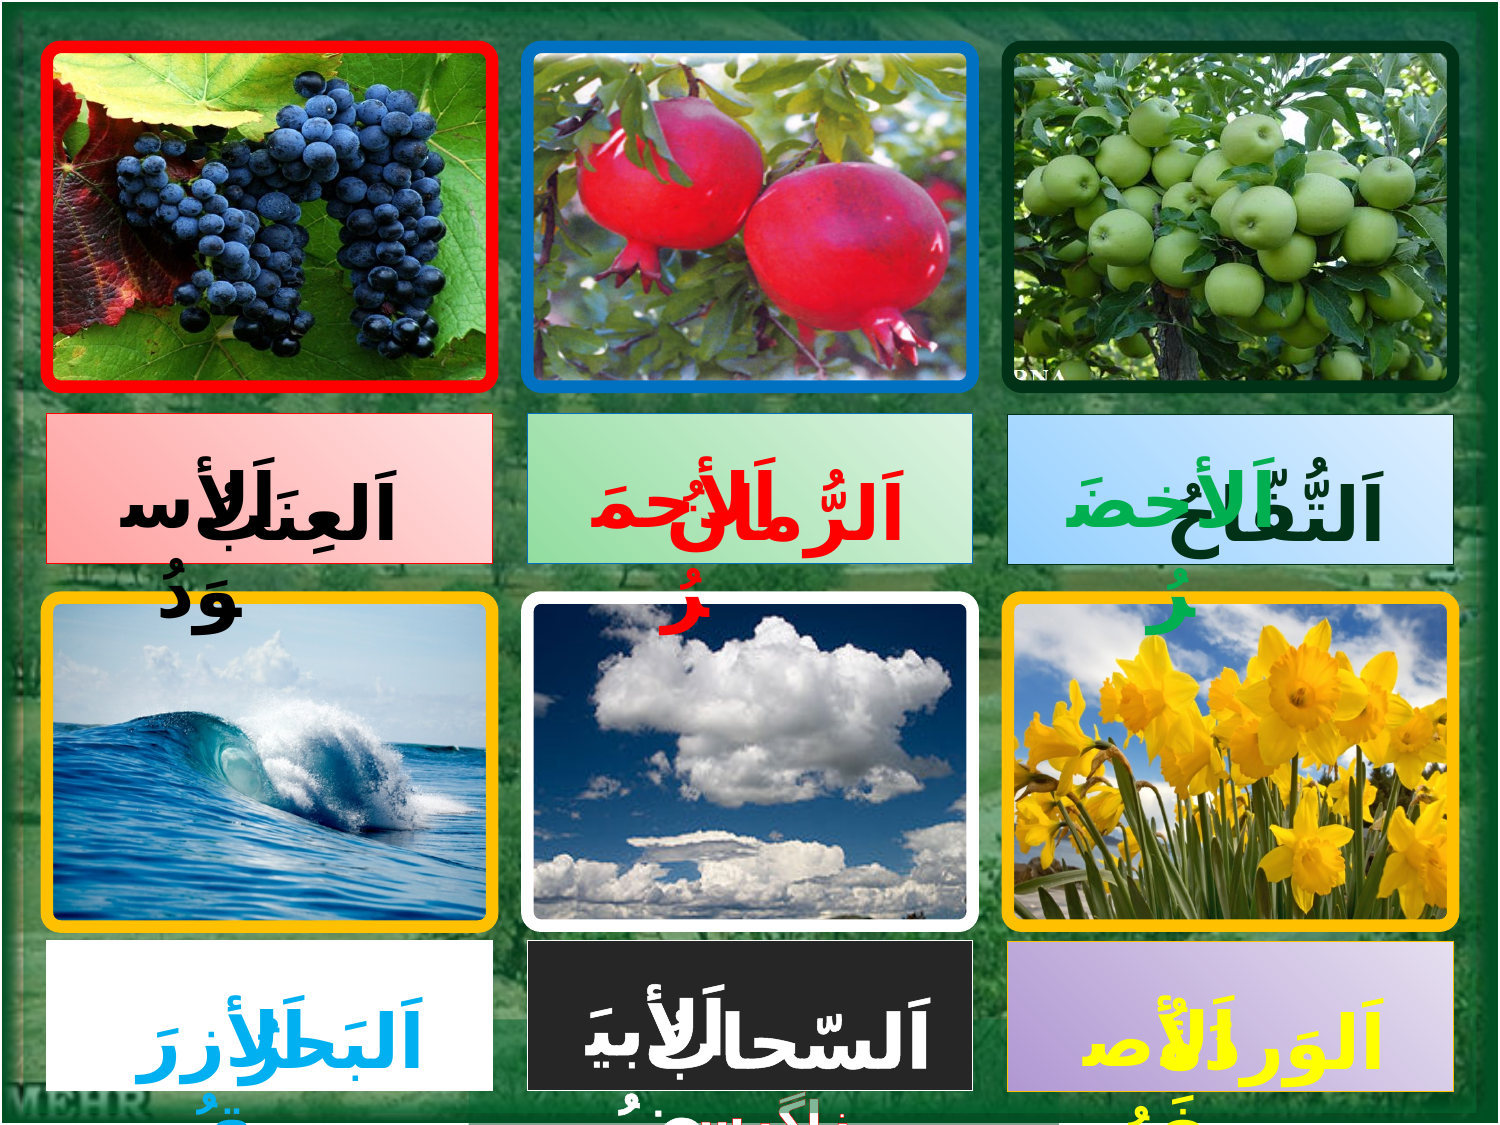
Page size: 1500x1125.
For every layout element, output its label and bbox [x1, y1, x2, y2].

picture [0, 0, 1494, 1125]
text_box [1495, 0, 1500, 1125]
